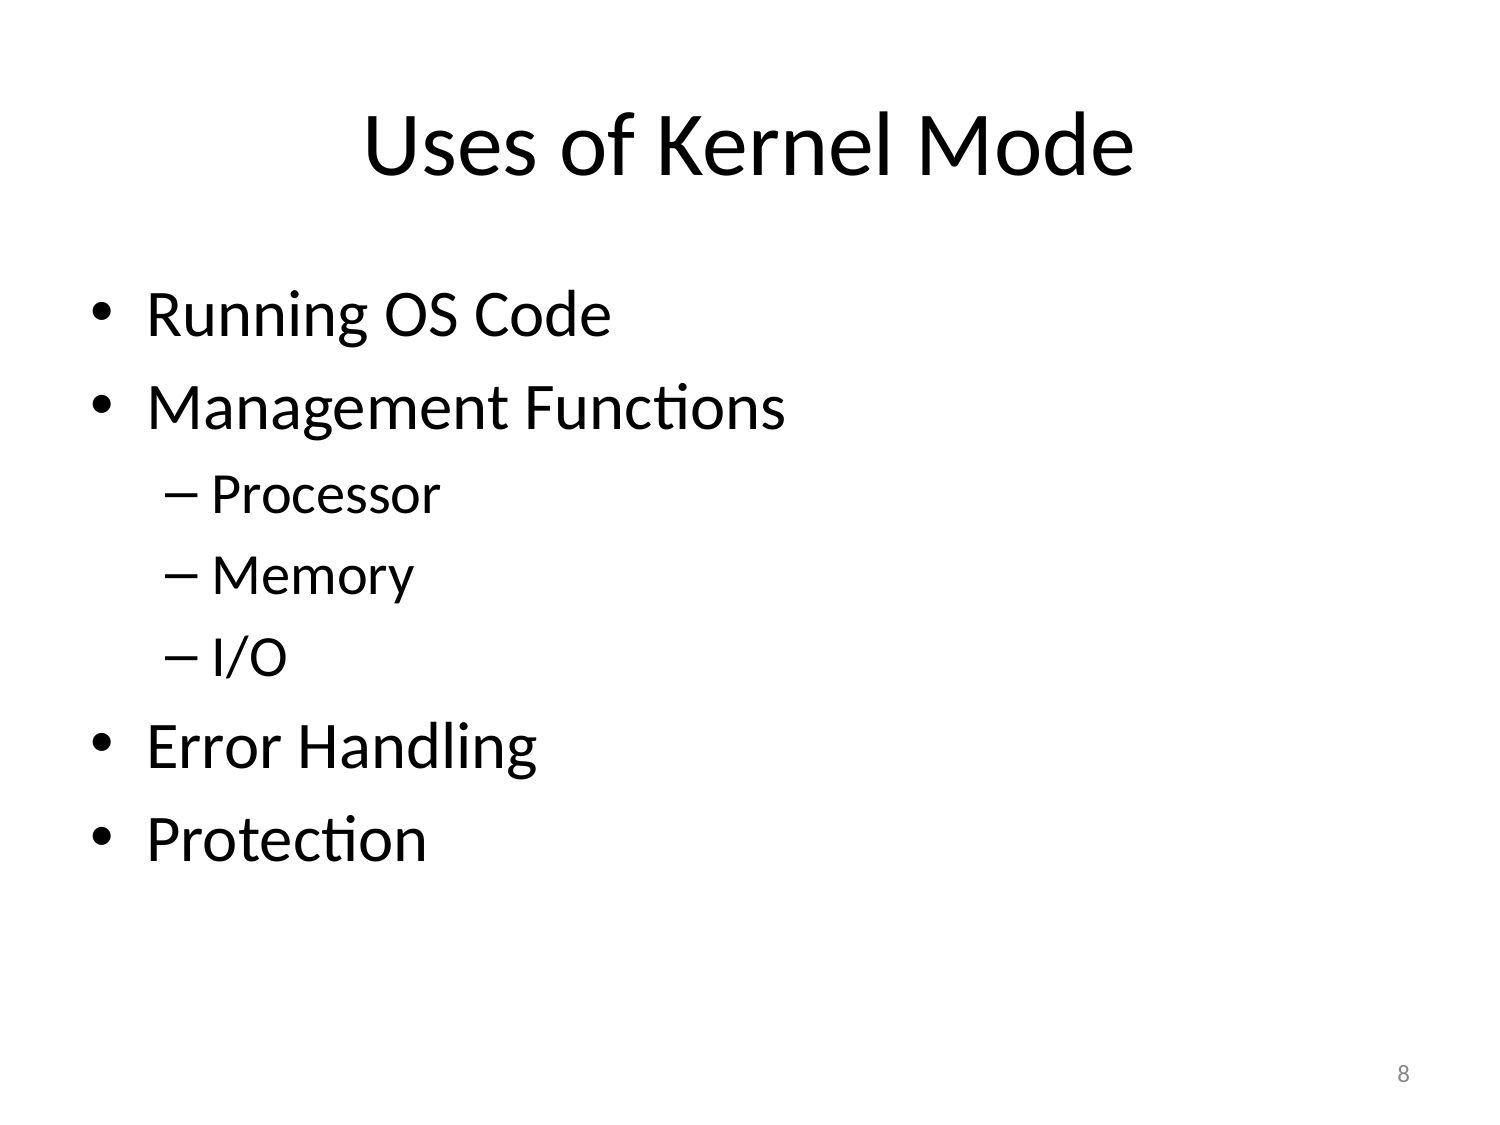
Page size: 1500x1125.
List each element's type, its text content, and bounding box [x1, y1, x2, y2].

list Running OS Code Management Functions Processor Memory I/O Error Handling Protection [75, 262, 1425, 1005]
slide_number 8 [1074, 1042, 1425, 1103]
title Uses of Kernel Mode [75, 45, 1425, 233]
